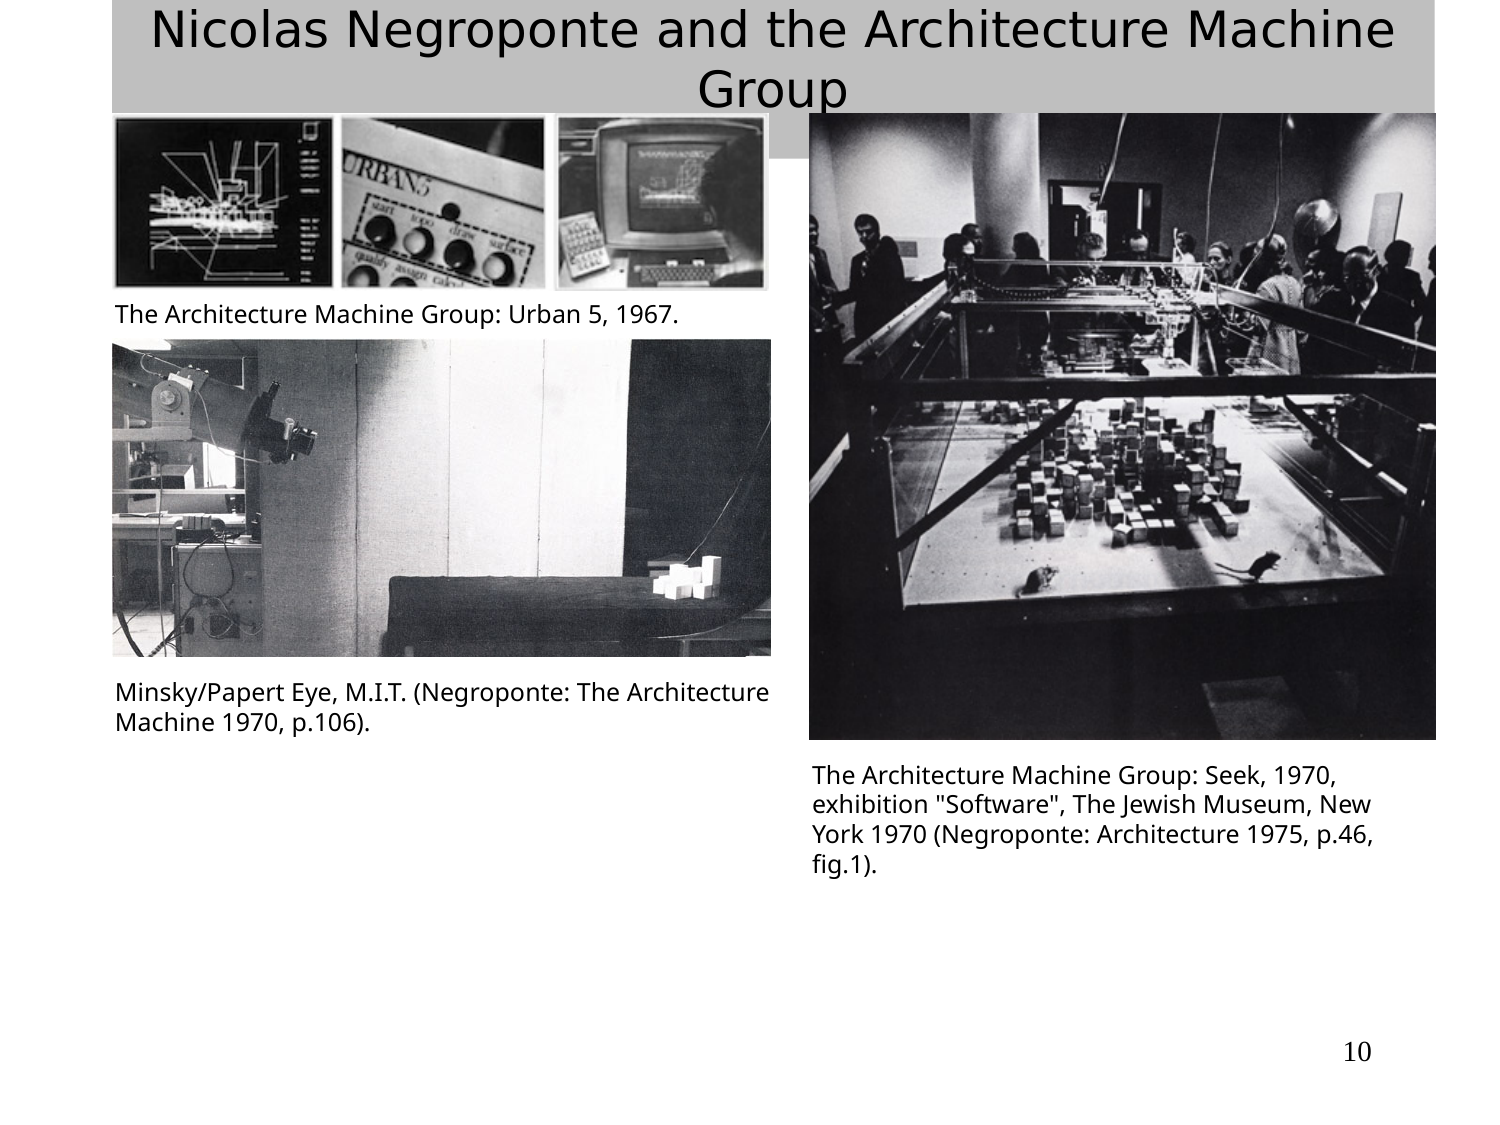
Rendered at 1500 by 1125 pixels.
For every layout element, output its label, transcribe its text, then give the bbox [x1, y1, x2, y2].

text_box Minsky/Papert Eye, M.I.T. (Negroponte: The Architecture Machine 1970, p.106). [100, 668, 798, 744]
title Nicolas Negroponte and the Architecture Machine Group [112, 0, 1435, 159]
slide_number 10 [1074, 1025, 1387, 1100]
picture [808, 113, 1436, 740]
text_box The Architecture Machine Group: Seek, 1970, exhibition "Software", The Jewish Museum, New York 1970 (Negroponte: Architecture 1975, p.46, fig.1). [797, 751, 1424, 887]
picture [111, 337, 771, 658]
text_box The Architecture Machine Group: Urban 5, 1967. [100, 290, 762, 337]
picture [111, 113, 769, 291]
